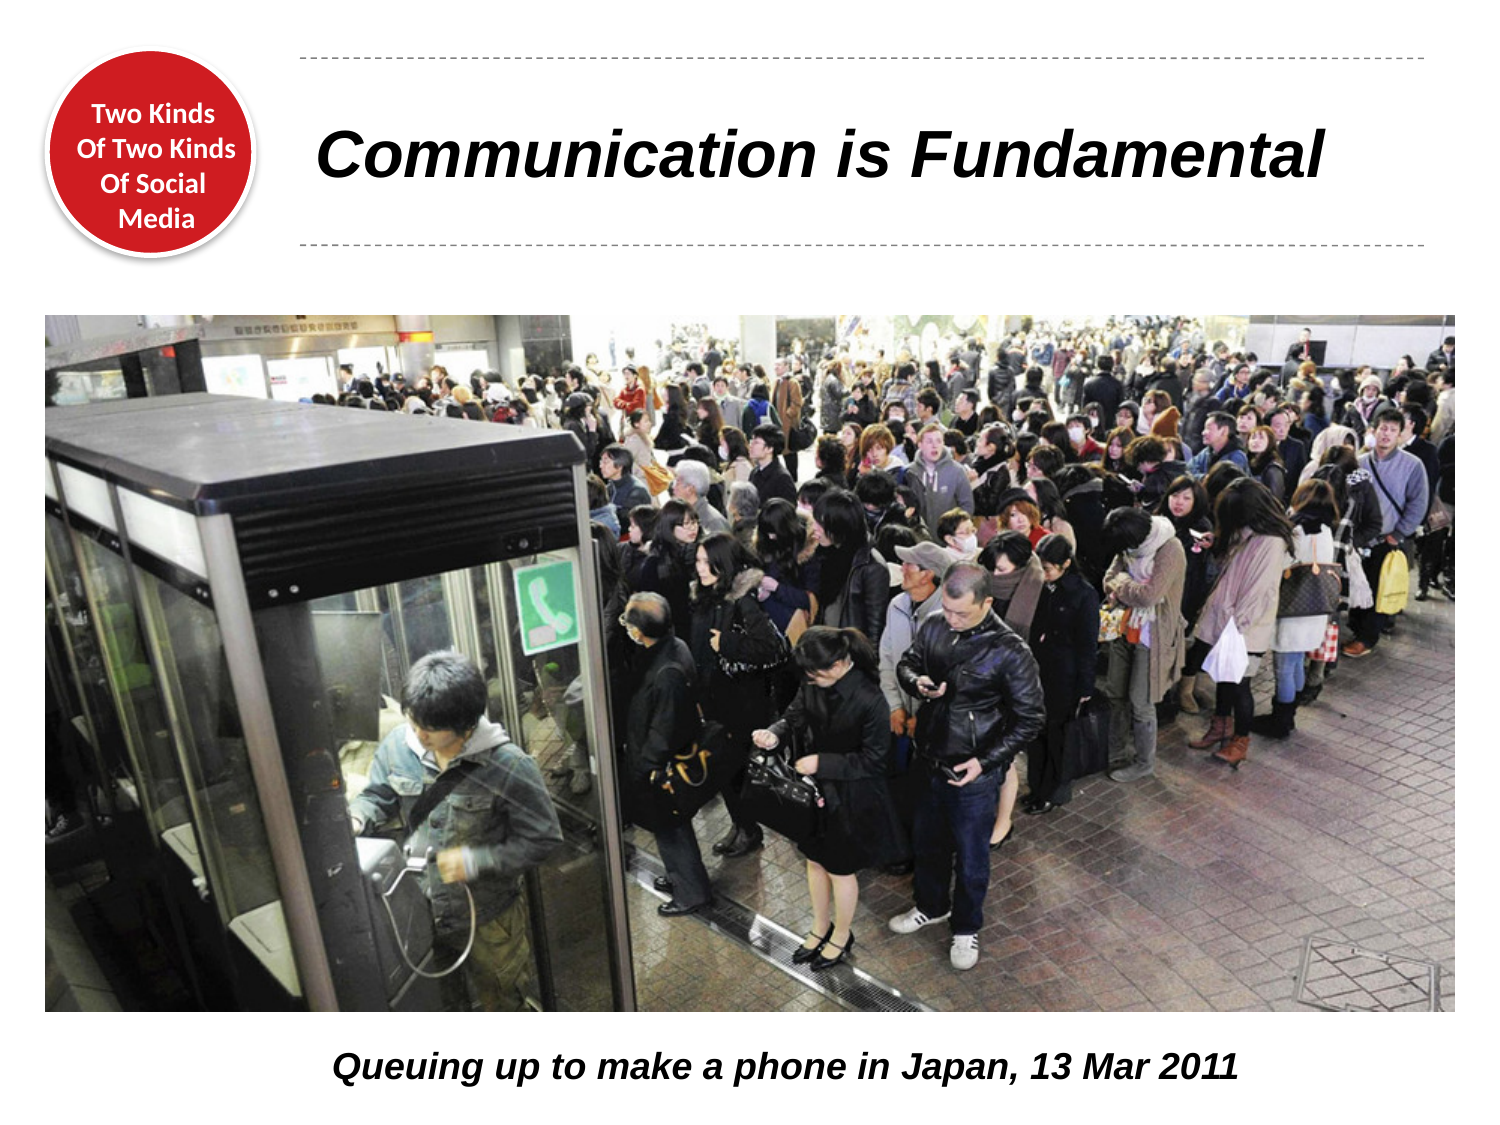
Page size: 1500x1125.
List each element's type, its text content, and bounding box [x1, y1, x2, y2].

text_box Queuing up to make a phone in Japan, 13 Mar 2011 [317, 1034, 1256, 1095]
title Communication is Fundamental [299, 57, 1426, 246]
picture [44, 315, 1456, 1012]
